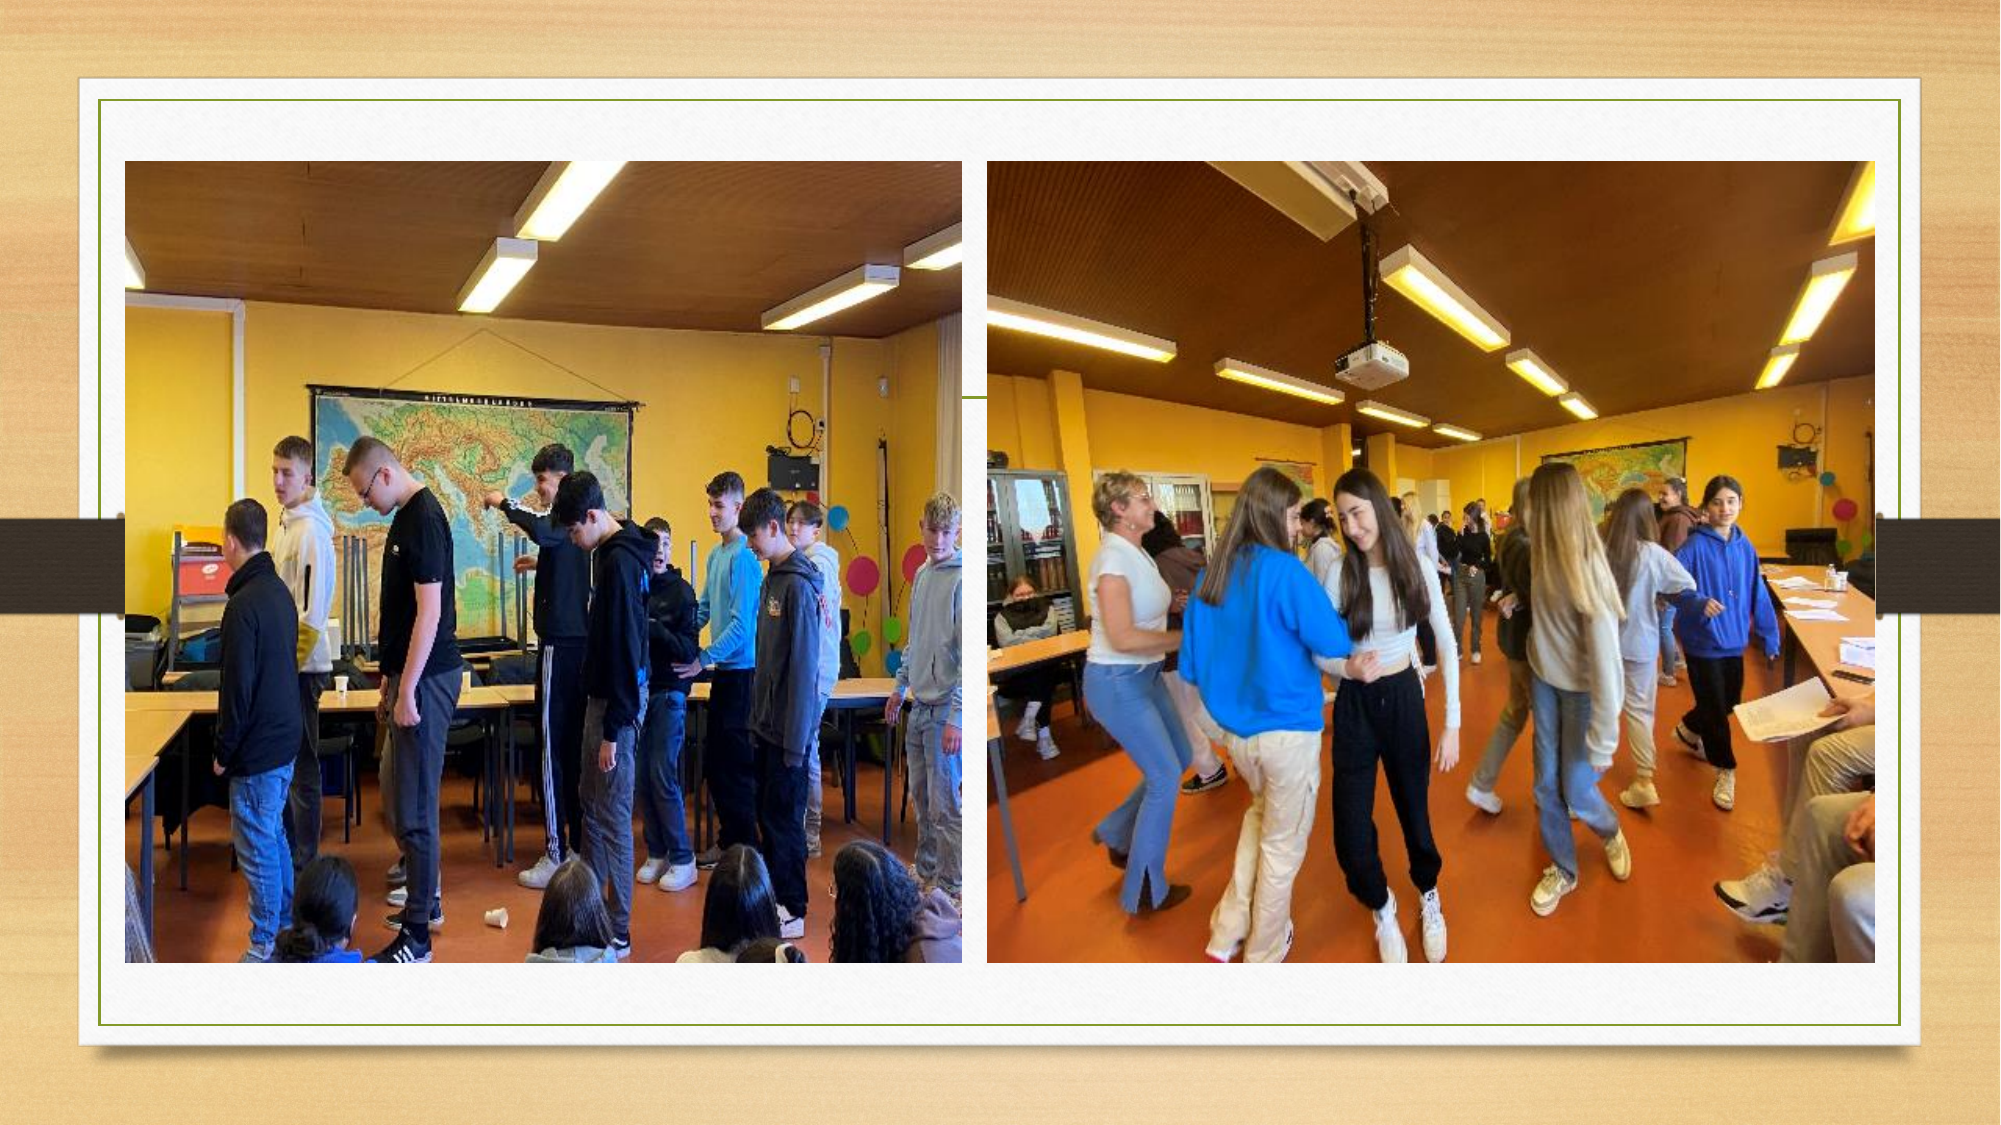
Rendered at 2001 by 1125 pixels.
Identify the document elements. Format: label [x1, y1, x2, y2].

picture [0, 0, 2001, 1125]
list [987, 160, 1876, 964]
list [124, 160, 963, 964]
